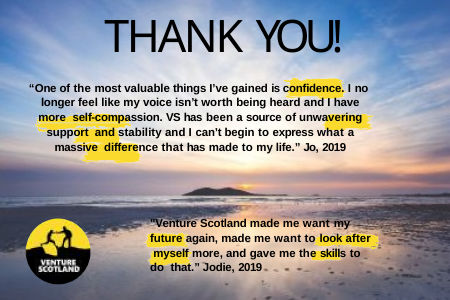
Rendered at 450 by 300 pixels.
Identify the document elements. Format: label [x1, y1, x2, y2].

picture [25, 218, 92, 285]
text_box [0, 0, 450, 300]
